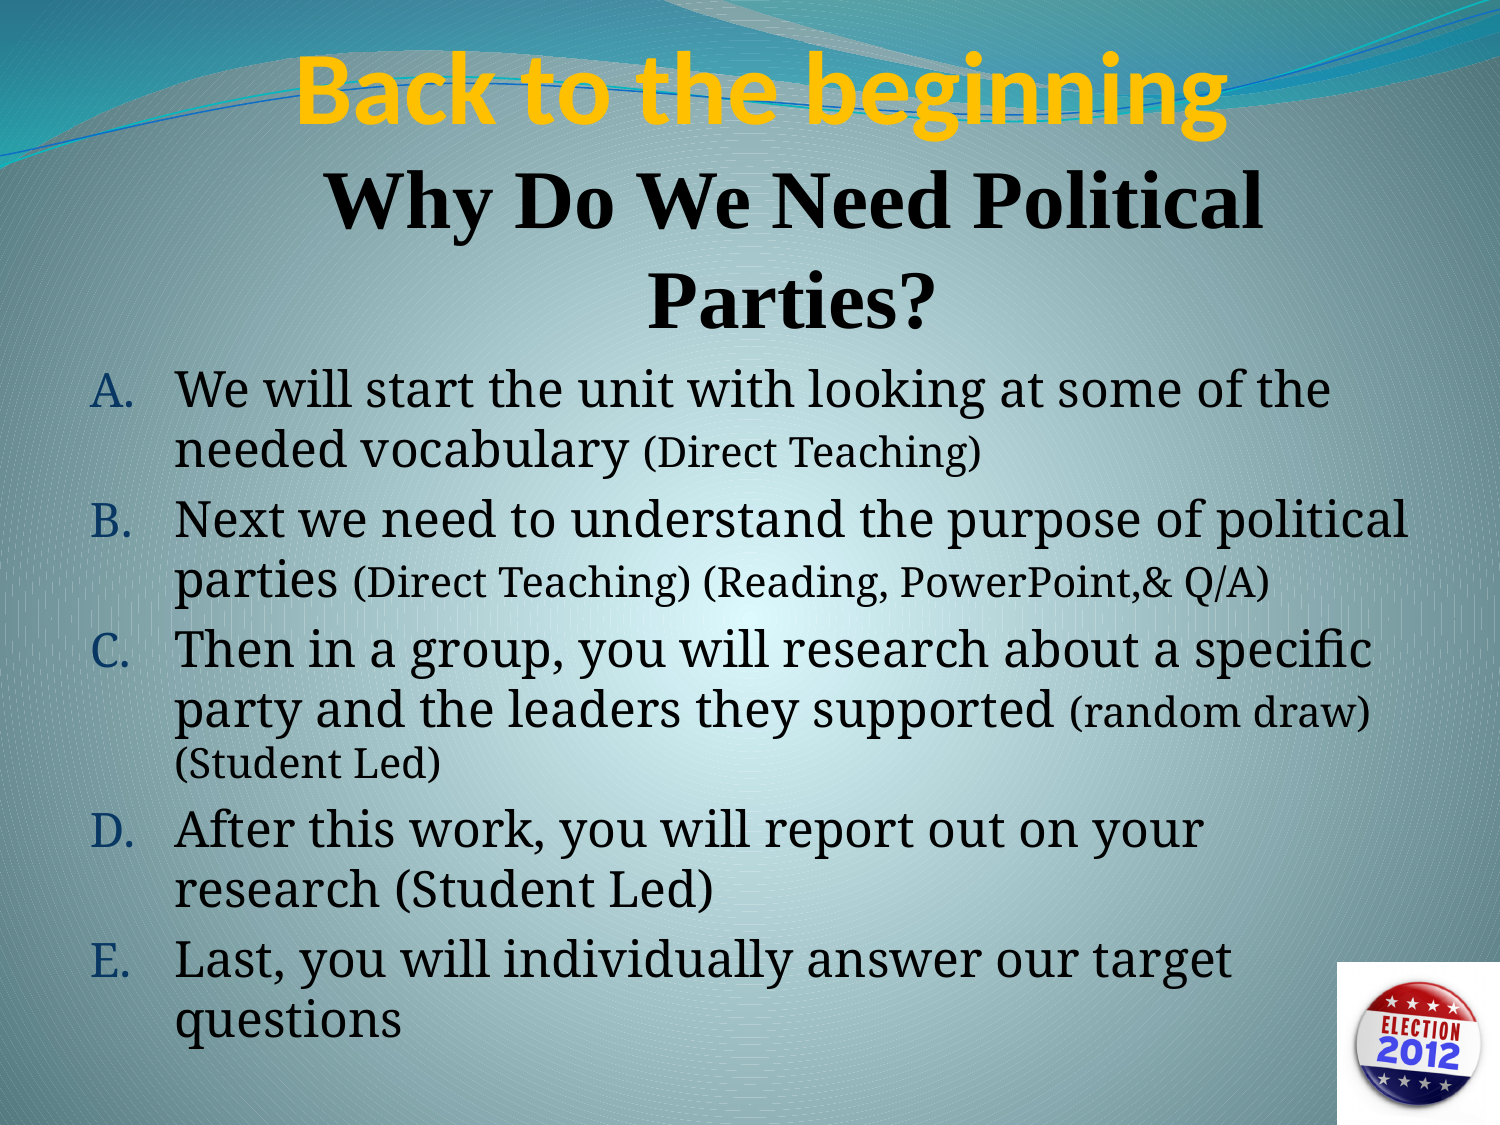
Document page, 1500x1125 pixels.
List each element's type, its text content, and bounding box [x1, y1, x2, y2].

list We will start the unit with looking at some of the needed vocabulary (Direct Teaching) Next we need to understand the purpose of political parties (Direct Teaching) (Reading, PowerPoint,& Q/A) Then in a group, you will research about a specific party and the leaders they supported (random draw) (Student Led) After this work, you will report out on your research (Student Led) Last, you will individually answer our target questions [75, 350, 1425, 1063]
title Back to the beginning [87, 12, 1438, 172]
picture [1337, 962, 1500, 1125]
text_box Why Do We Need Political Parties? [187, 137, 1400, 353]
